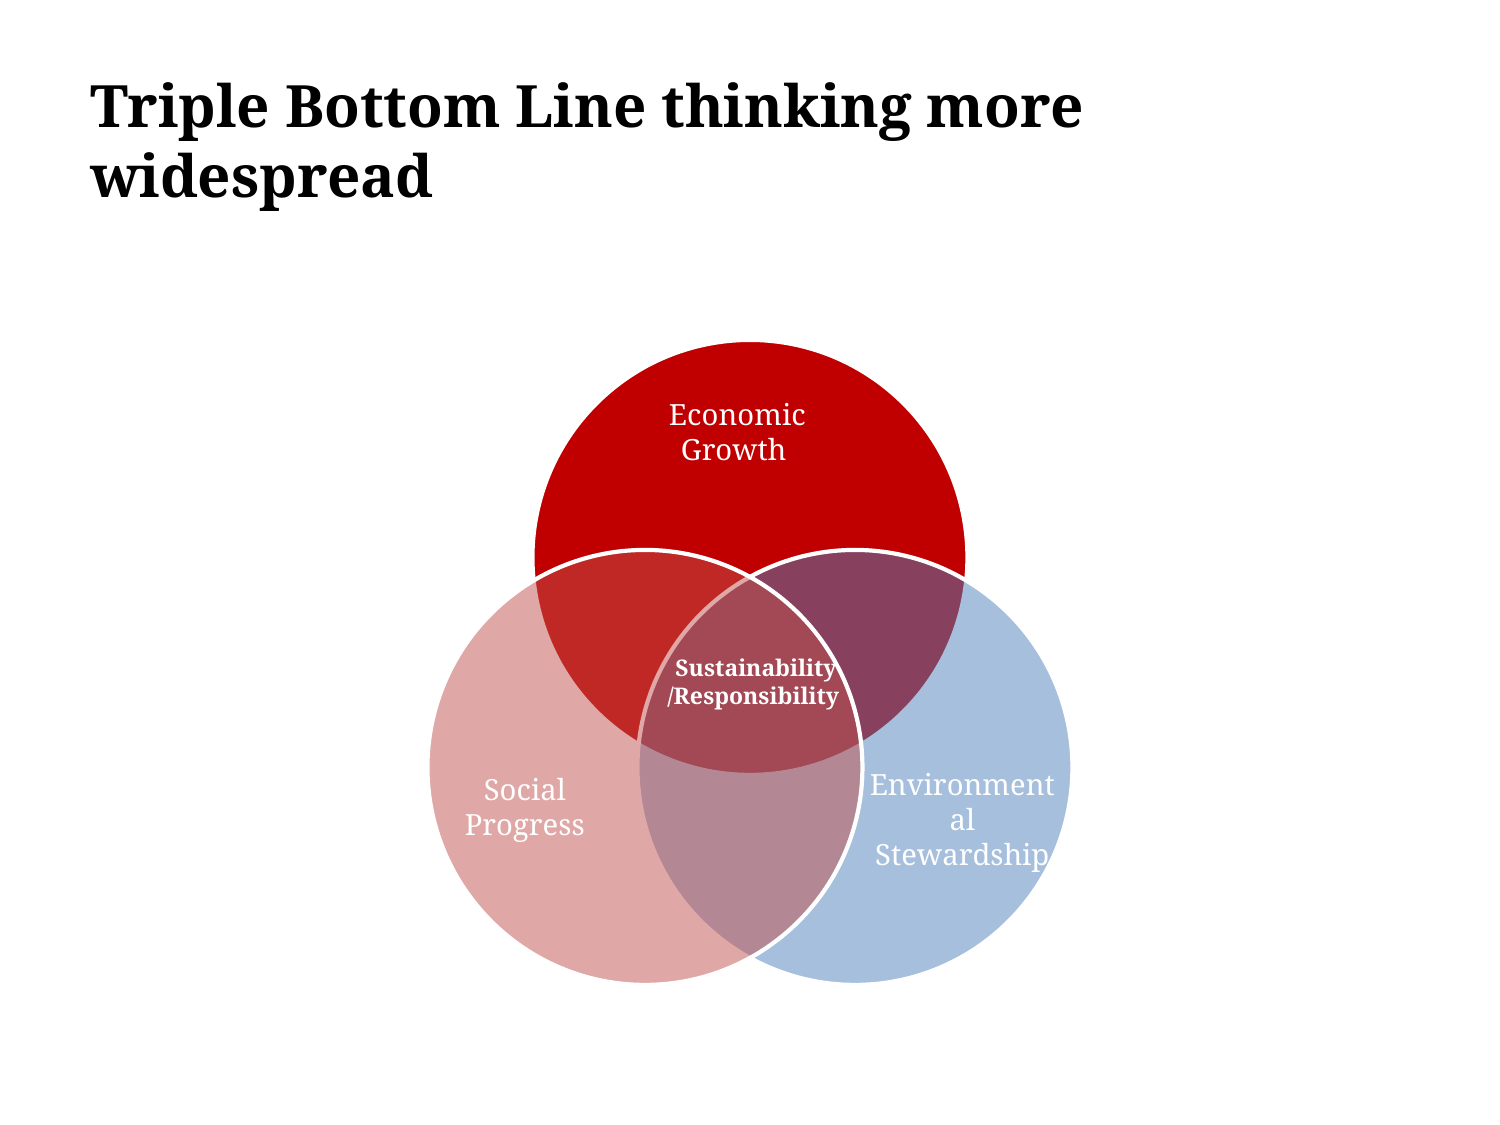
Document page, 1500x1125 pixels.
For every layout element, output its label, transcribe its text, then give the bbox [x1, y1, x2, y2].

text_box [87, 287, 1413, 1013]
title Triple Bottom Line thinking more widespread [75, 45, 1425, 233]
